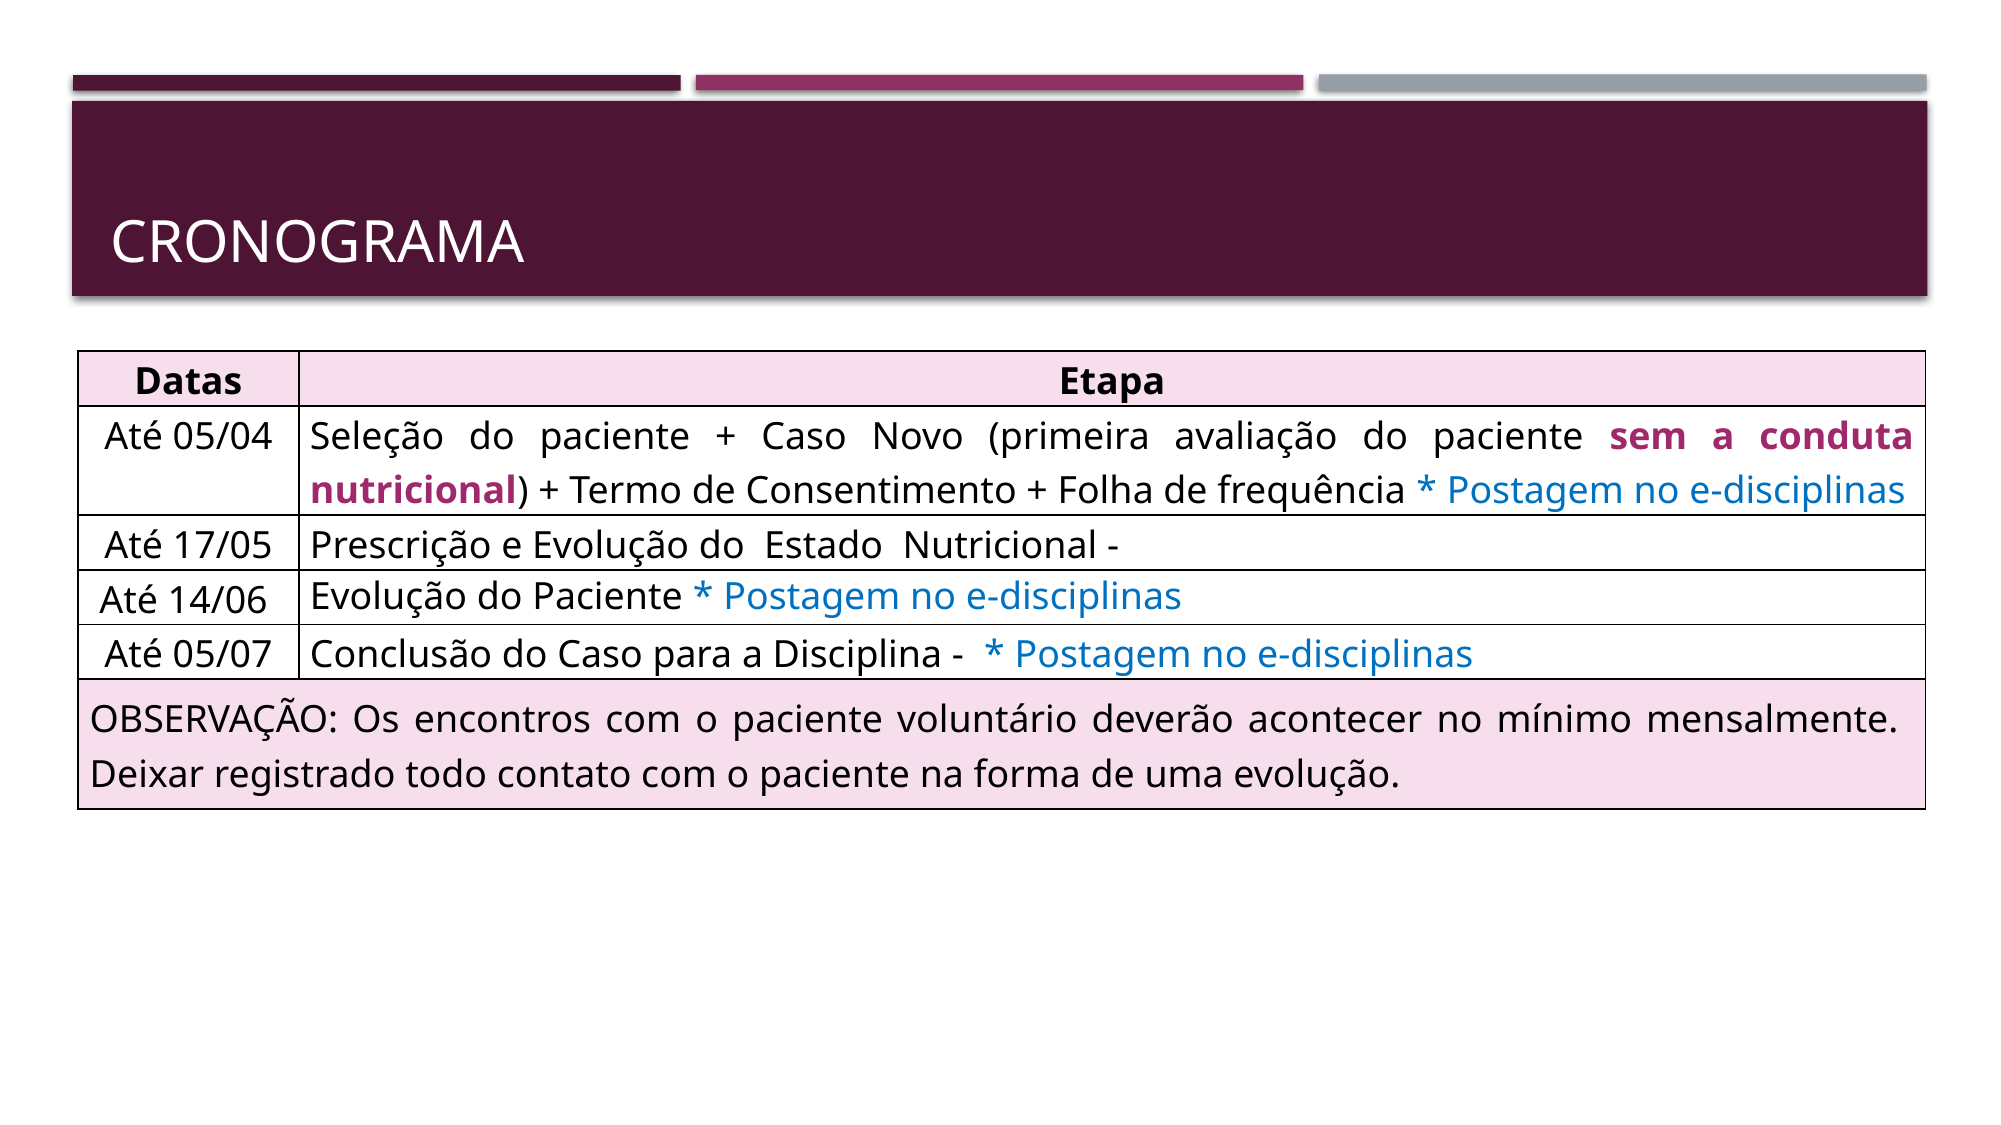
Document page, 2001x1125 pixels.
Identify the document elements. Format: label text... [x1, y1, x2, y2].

table_cell Até 05/04 [79, 407, 298, 514]
table_cell OBSERVAÇÃO: Os encontros com o paciente voluntário deverão acontecer no mínimo mensalmente. Deixar registrado todo contato com o paciente na forma de uma evolução. [79, 680, 1925, 808]
table_cell Até 14/06 [79, 571, 298, 624]
table_header Etapa [300, 352, 1925, 405]
table_cell Prescrição e Evolução do Estado Nutricional - [300, 516, 1925, 569]
table_header Datas [79, 352, 298, 405]
table_cell Evolução do Paciente * Postagem no e-disciplinas [300, 571, 1925, 624]
title CRONOGRAMA [95, 115, 1905, 282]
table_cell Seleção do paciente + Caso Novo (primeira avaliação do paciente sem a conduta nutricional) + Termo de Consentimento + Folha de frequência * Postagem no e-disciplinas [300, 407, 1925, 514]
table_cell Conclusão do Caso para a Disciplina - * Postagem no e-disciplinas [300, 625, 1925, 678]
table_cell Até 17/05 [79, 516, 298, 569]
table_cell Até 05/07 [79, 625, 298, 678]
